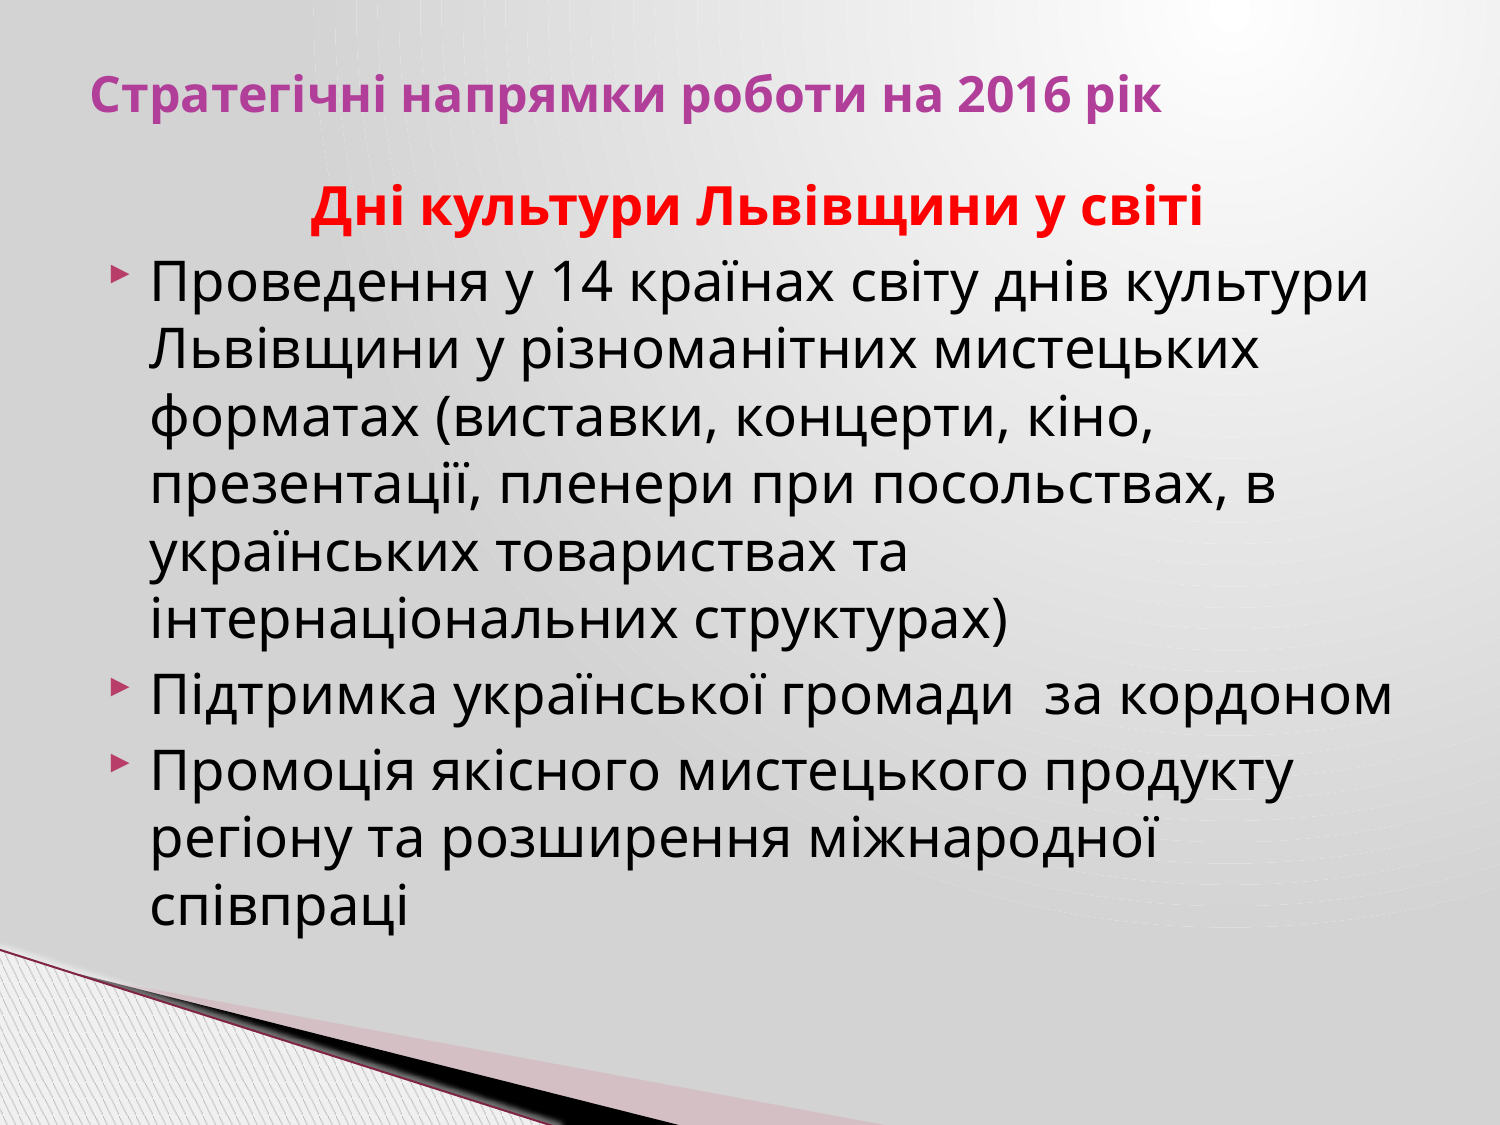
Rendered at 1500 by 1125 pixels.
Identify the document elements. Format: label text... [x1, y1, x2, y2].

title Стратегічні напрямки роботи на 2016 рік [75, 45, 1425, 141]
list Дні культури Львівщини у світі Проведення у 14 країнах світу днів культури Львівщини у різноманітних мистецьких форматах (виставки, концерти, кіно, презентації, пленери при посольствах, в українських товариствах та інтернаціональних структурах) Підтримка української громади за кордоном Промоція якісного мистецького продукту регіону та розширення міжнародної співпраці [75, 164, 1425, 1005]
